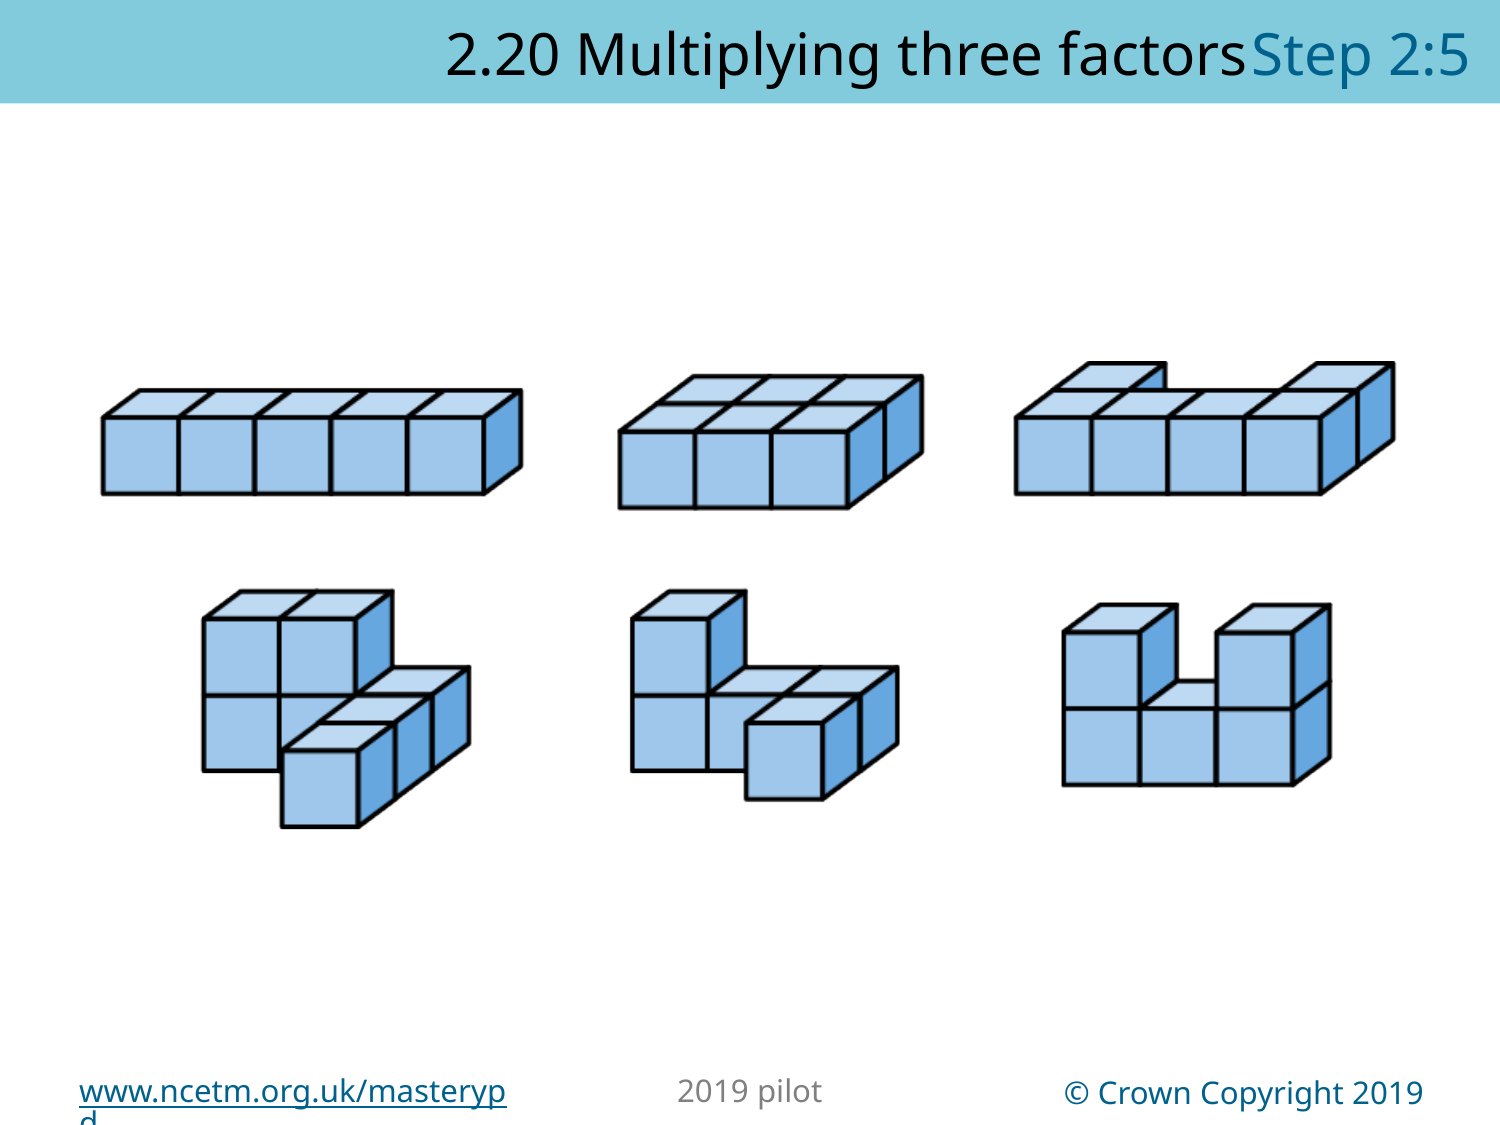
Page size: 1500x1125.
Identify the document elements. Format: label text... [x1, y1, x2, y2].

list 2.20 Multiplying three factors Step 2:5 [0, 0, 1500, 104]
picture [95, 361, 1405, 876]
